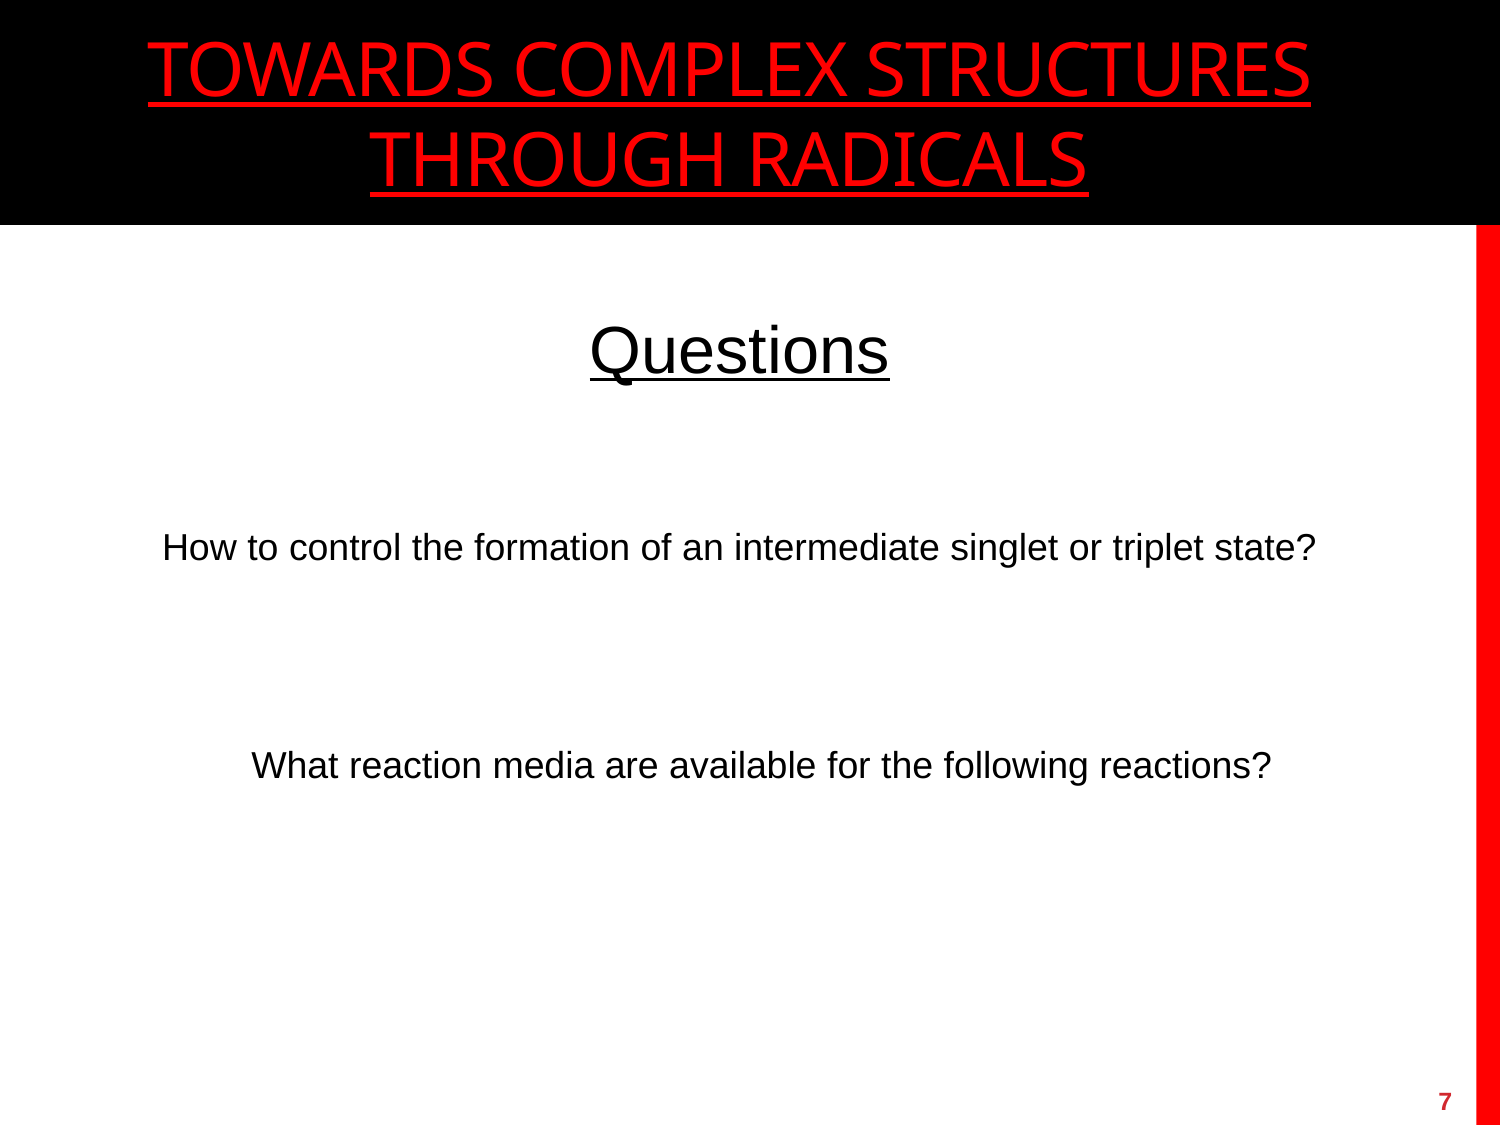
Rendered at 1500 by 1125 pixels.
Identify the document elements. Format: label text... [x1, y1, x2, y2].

text_box Questions [574, 299, 905, 395]
title Towards complex structures through radicals [0, 0, 1500, 209]
text_box What reaction media are available for the following reactions? [236, 733, 1288, 794]
slide_number 7 [1423, 1070, 1500, 1125]
text_box How to control the formation of an intermediate singlet or triplet state? [147, 515, 1333, 575]
